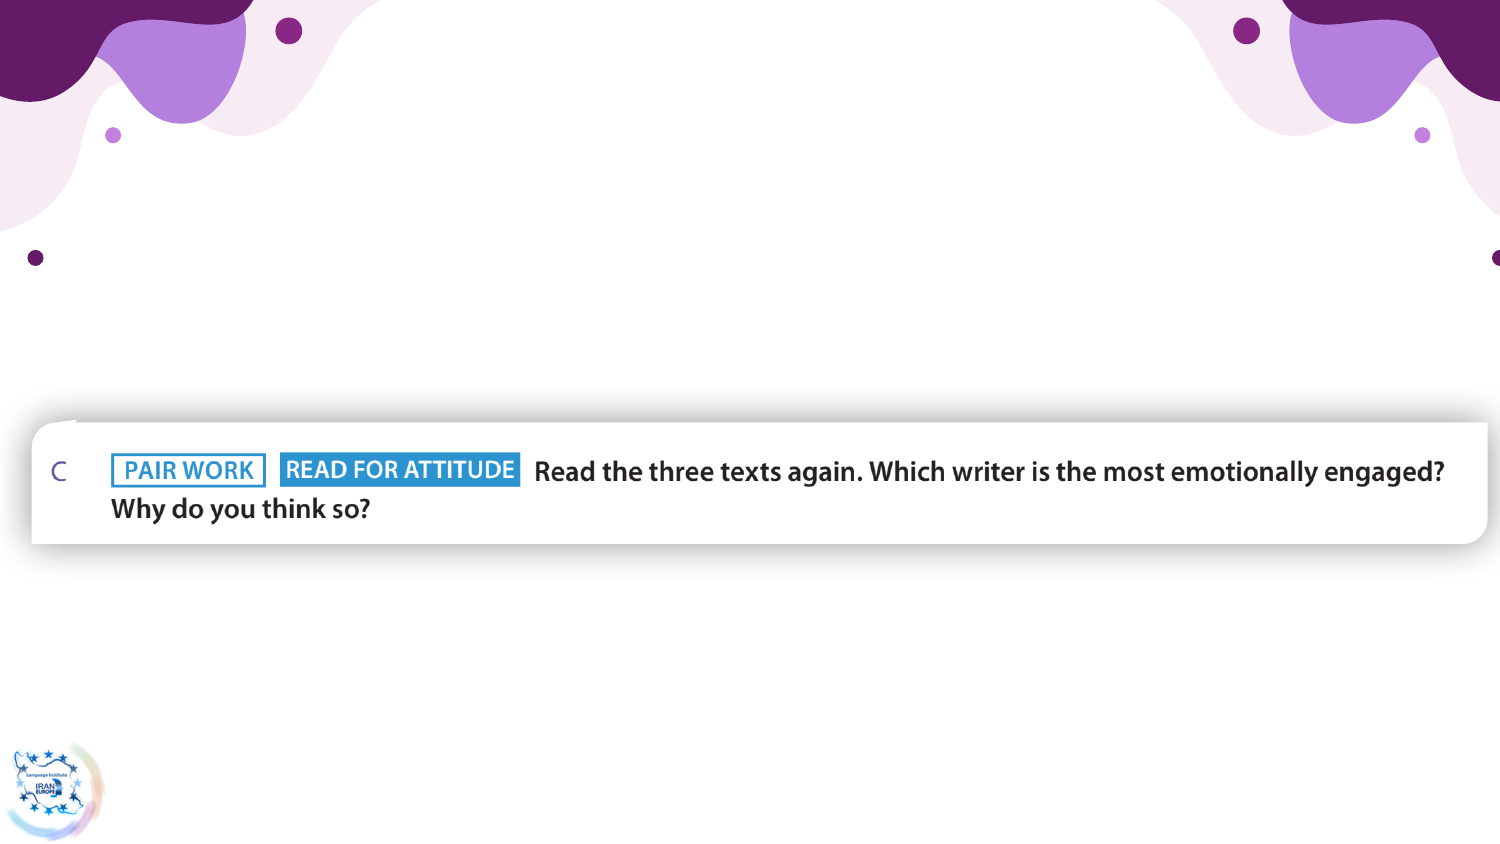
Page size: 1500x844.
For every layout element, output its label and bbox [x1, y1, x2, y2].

picture [38, 429, 1481, 537]
picture [0, 737, 110, 844]
